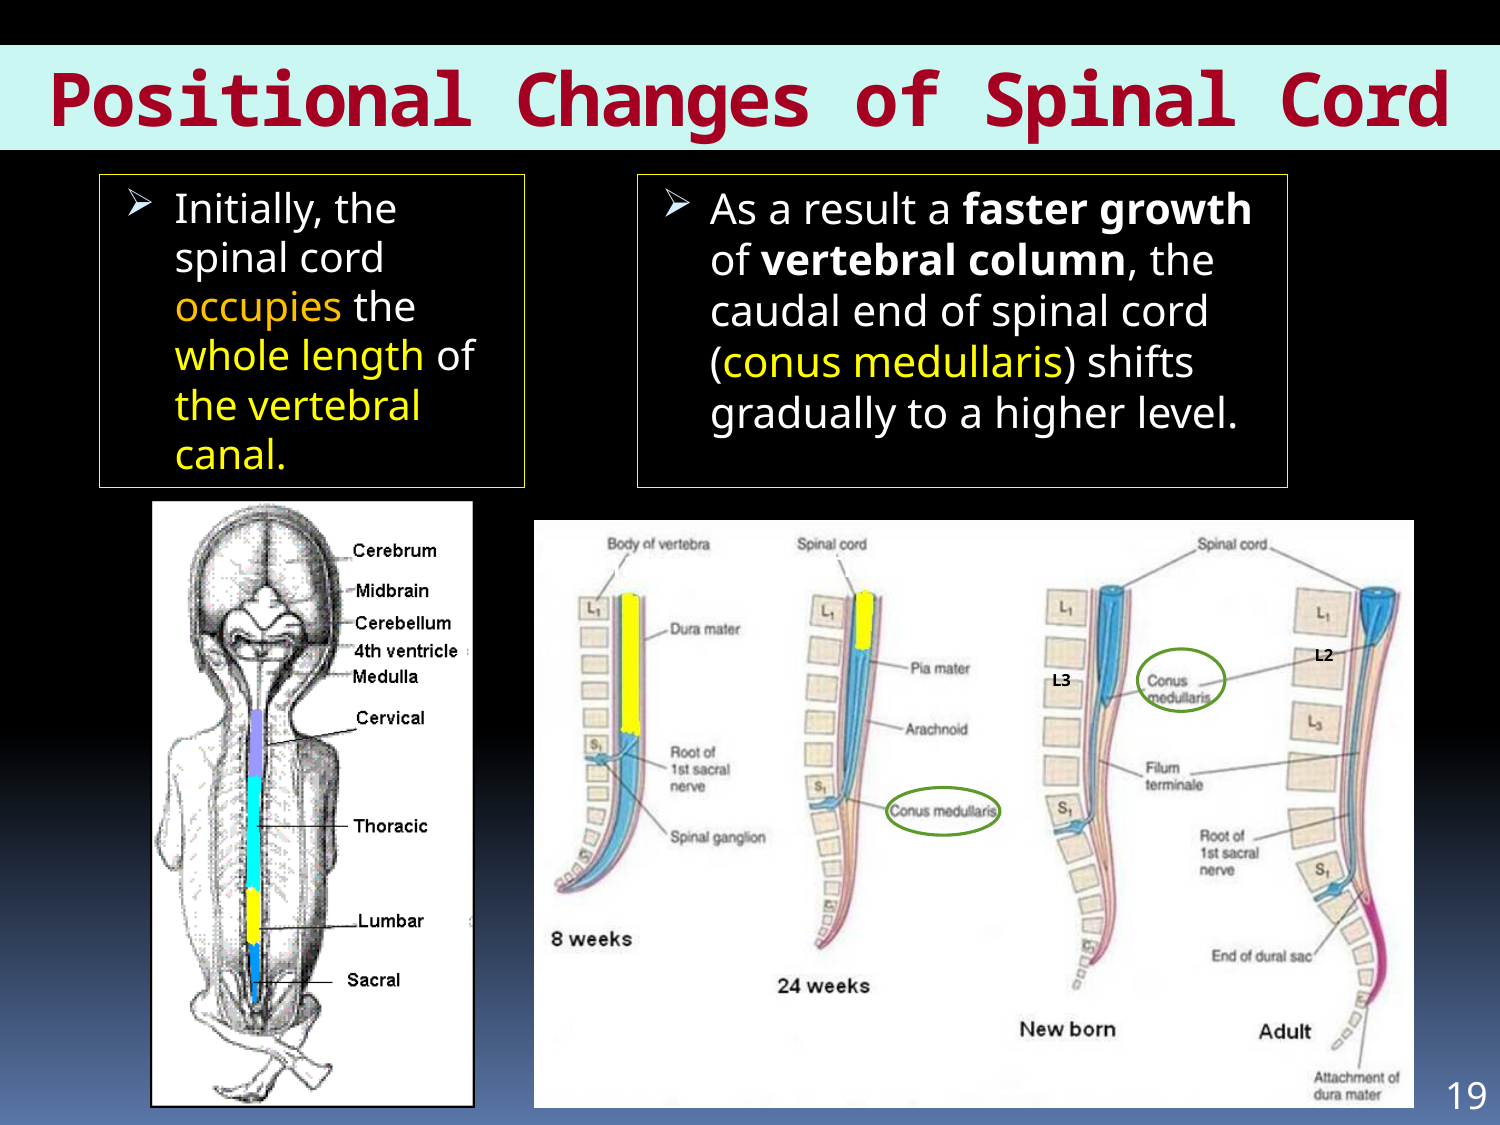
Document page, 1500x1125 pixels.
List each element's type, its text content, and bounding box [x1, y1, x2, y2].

list Initially, the spinal cord occupies the whole length of the vertebral canal. [99, 174, 525, 488]
picture [533, 519, 1415, 1109]
picture [149, 499, 476, 1109]
text_box 19 [1430, 1064, 1500, 1125]
title Positional Changes of Spinal Cord [0, 45, 1500, 150]
list As a result a faster growth of vertebral column, the caudal end of spinal cord (conus medullaris) shifts gradually to a higher level. [637, 174, 1288, 488]
